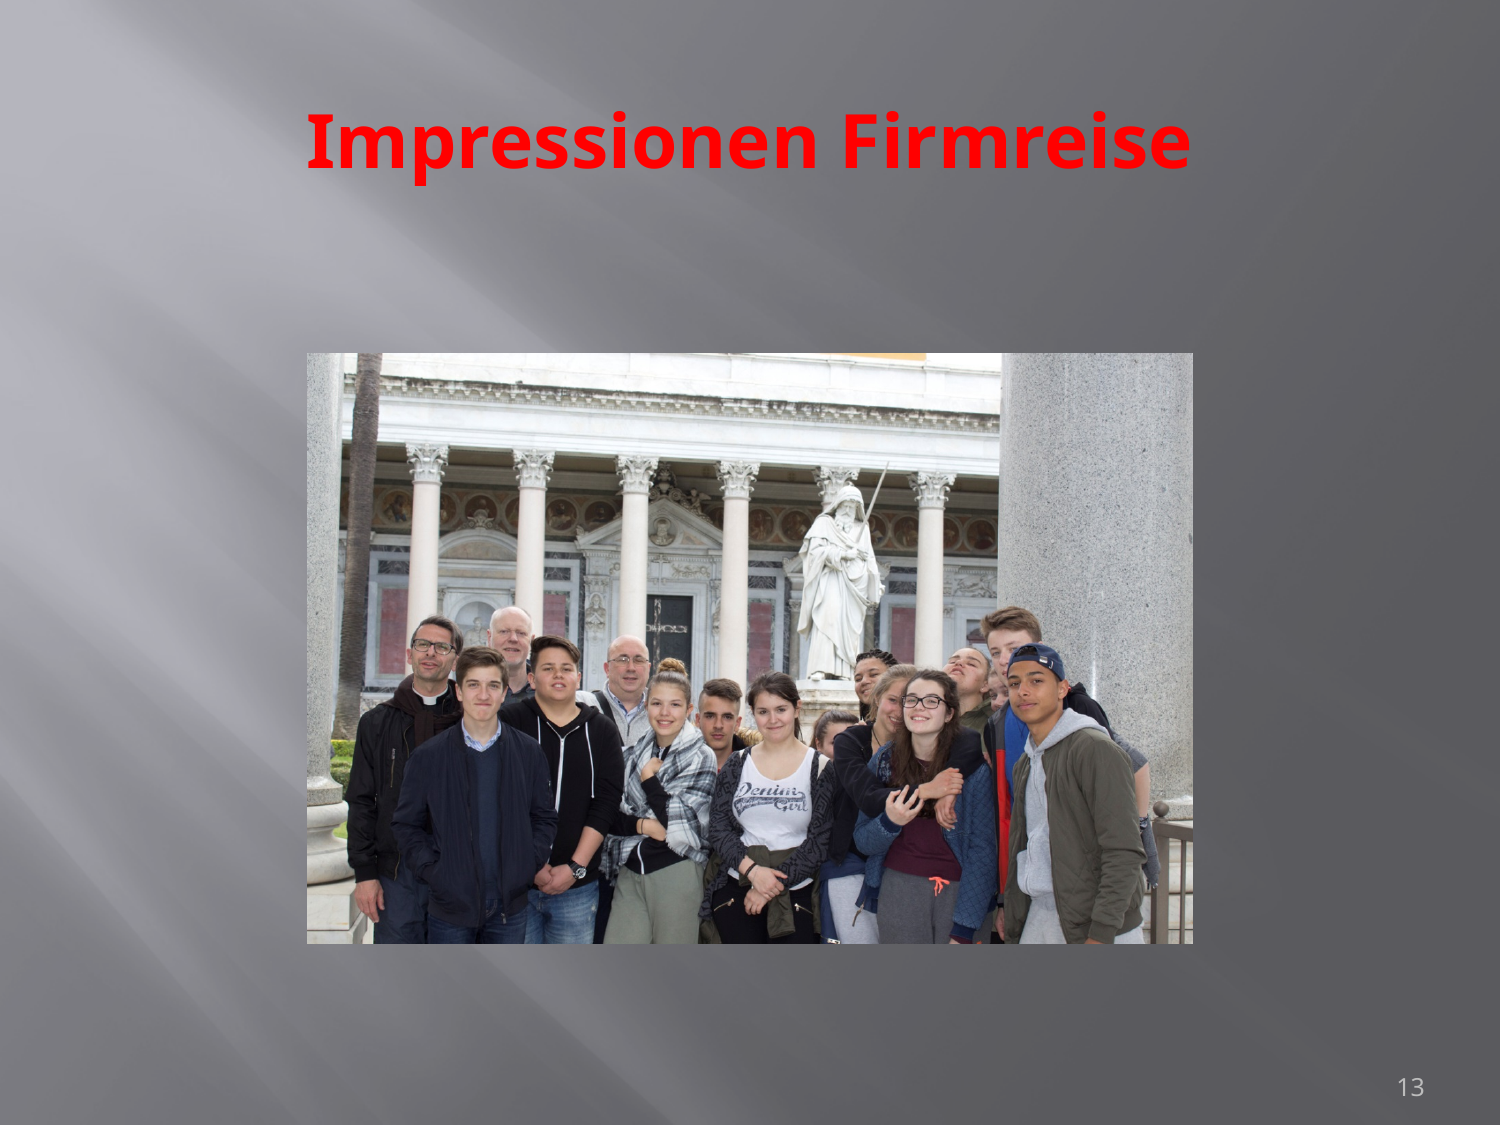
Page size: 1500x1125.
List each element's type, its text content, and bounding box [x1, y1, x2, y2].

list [306, 353, 1194, 945]
slide_number 13 [1299, 1052, 1425, 1113]
title Impressionen Firmreise [75, 45, 1425, 233]
